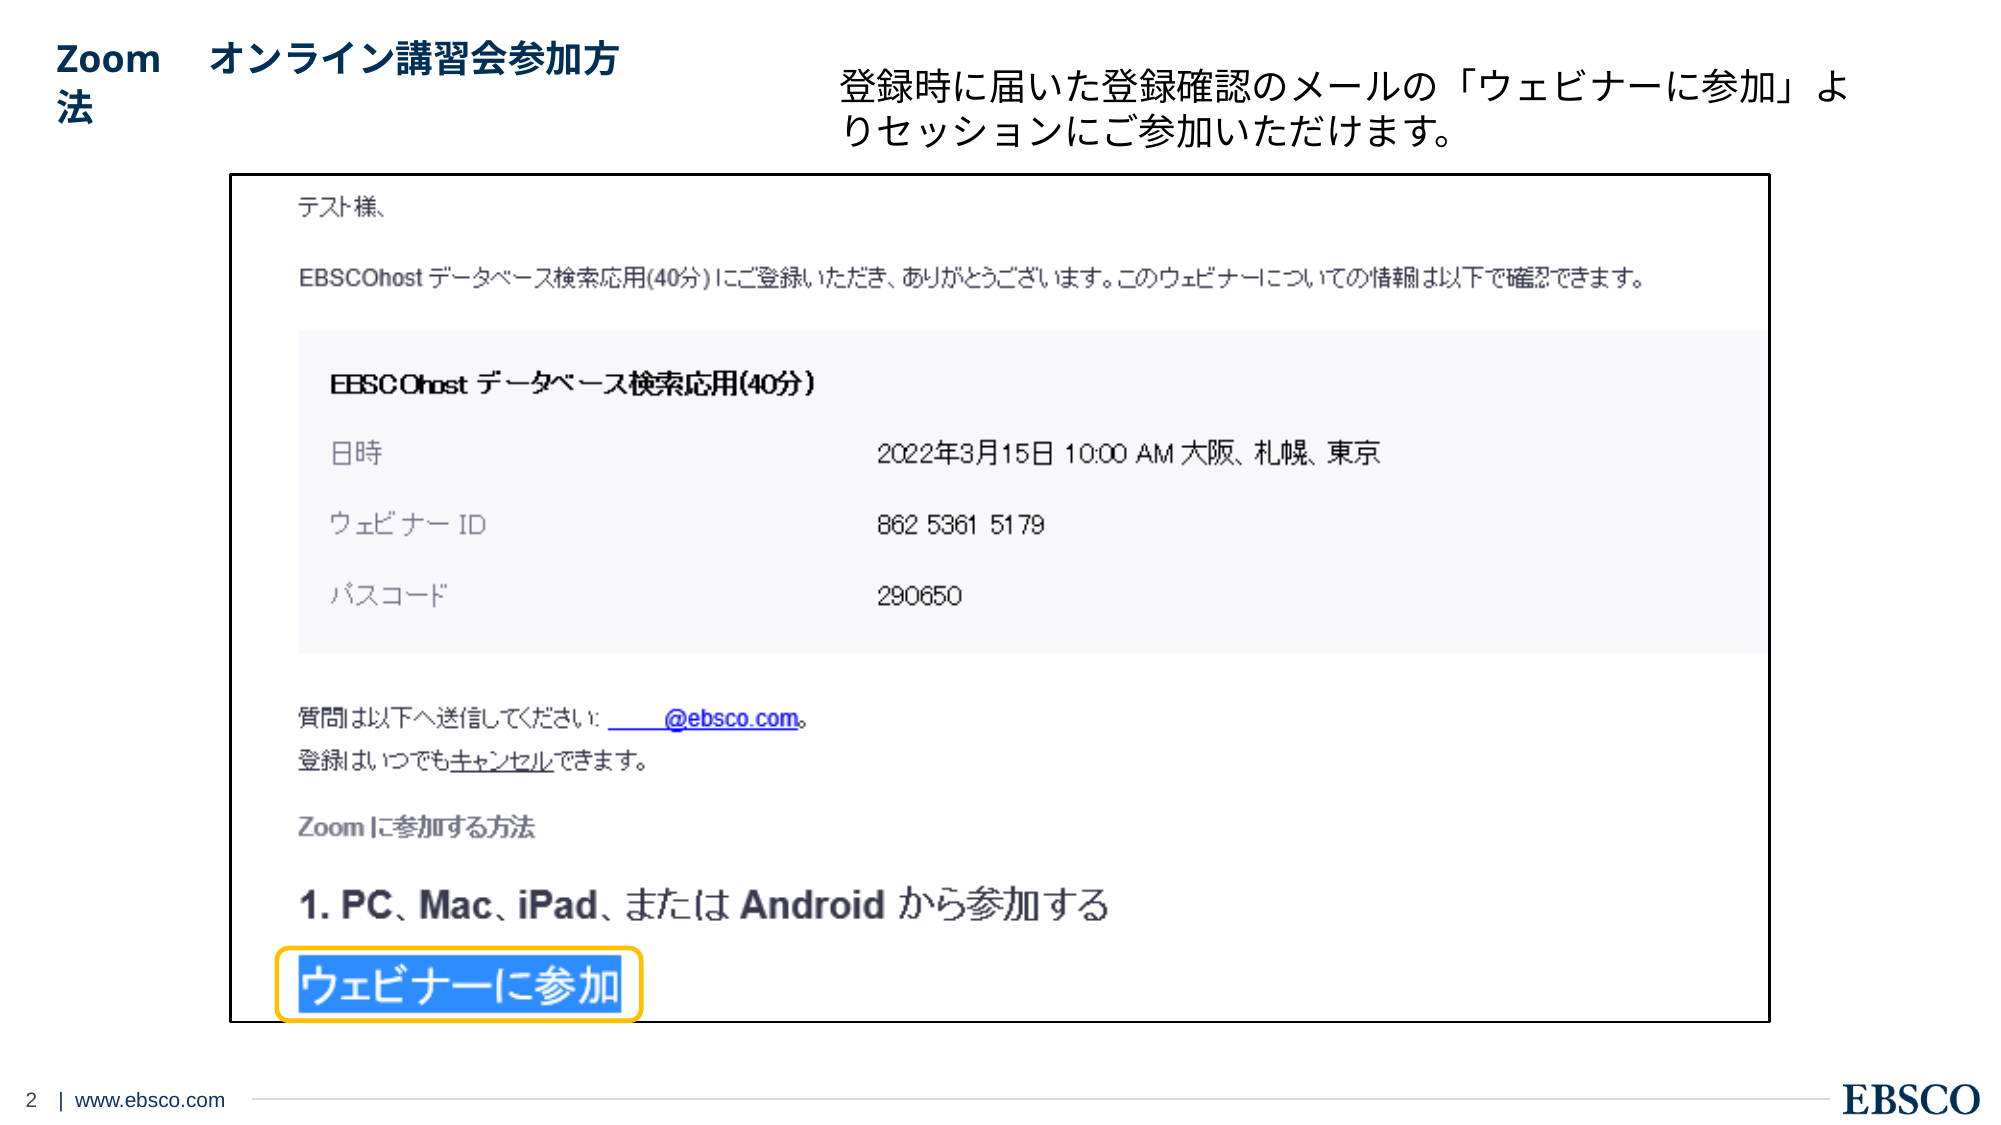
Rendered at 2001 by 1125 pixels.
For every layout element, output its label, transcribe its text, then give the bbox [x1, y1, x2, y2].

text_box Zoom オンライン講習会参加方法 [41, 22, 642, 89]
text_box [231, 175, 1768, 1021]
picture [1843, 1082, 1980, 1116]
text_box 登録時に届いた登録確認のメールの「ウェビナーに参加」よりセッションにご参加いただけます。 [824, 55, 1893, 209]
